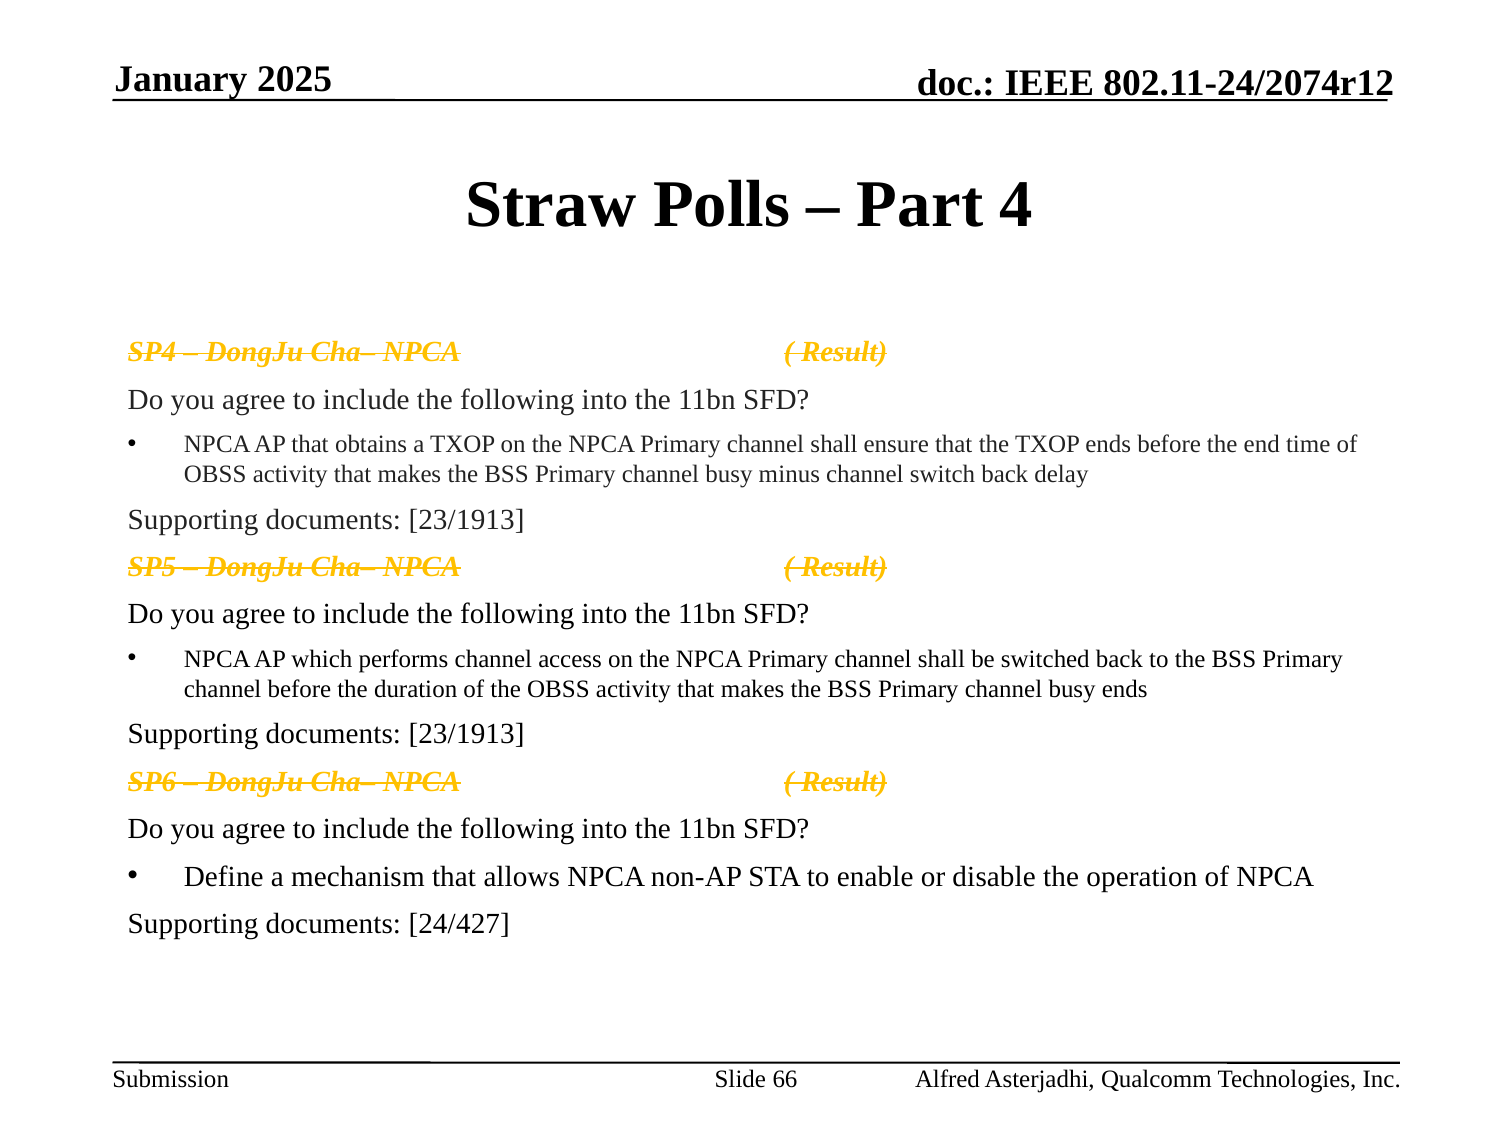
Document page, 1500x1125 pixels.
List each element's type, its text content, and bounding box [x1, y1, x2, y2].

footer Alfred Asterjadhi, Qualcomm Technologies, Inc. [878, 1061, 1402, 1093]
title Straw Polls – Part 4 [112, 112, 1388, 288]
slide_number Slide 66 [712, 1061, 800, 1123]
list SP4 – DongJu Cha– NPCA ( Result) Do you agree to include the following into the 11bn SFD? NPCA AP that obtains a TXOP on the NPCA Primary channel shall ensure that the TXOP ends before the end time of OBSS activity that makes the BSS Primary channel busy minus channel switch back delay Supporting documents: [23/1913] SP5 – DongJu Cha– NPCA ( Result) Do you agree to include the following into the 11bn SFD? NPCA AP which performs channel access on the NPCA Primary channel shall be switched back to the BSS Primary channel before the duration of the OBSS activity that makes the BSS Primary channel busy ends Supporting documents: [23/1913] SP6 – DongJu Cha– NPCA ( Result) Do you agree to include the following into the 11bn SFD? Define a mechanism that allows NPCA non-AP STA to enable or disable the operation of NPCA Supporting documents: [24/427] [112, 324, 1388, 1000]
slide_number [114, 54, 423, 100]
